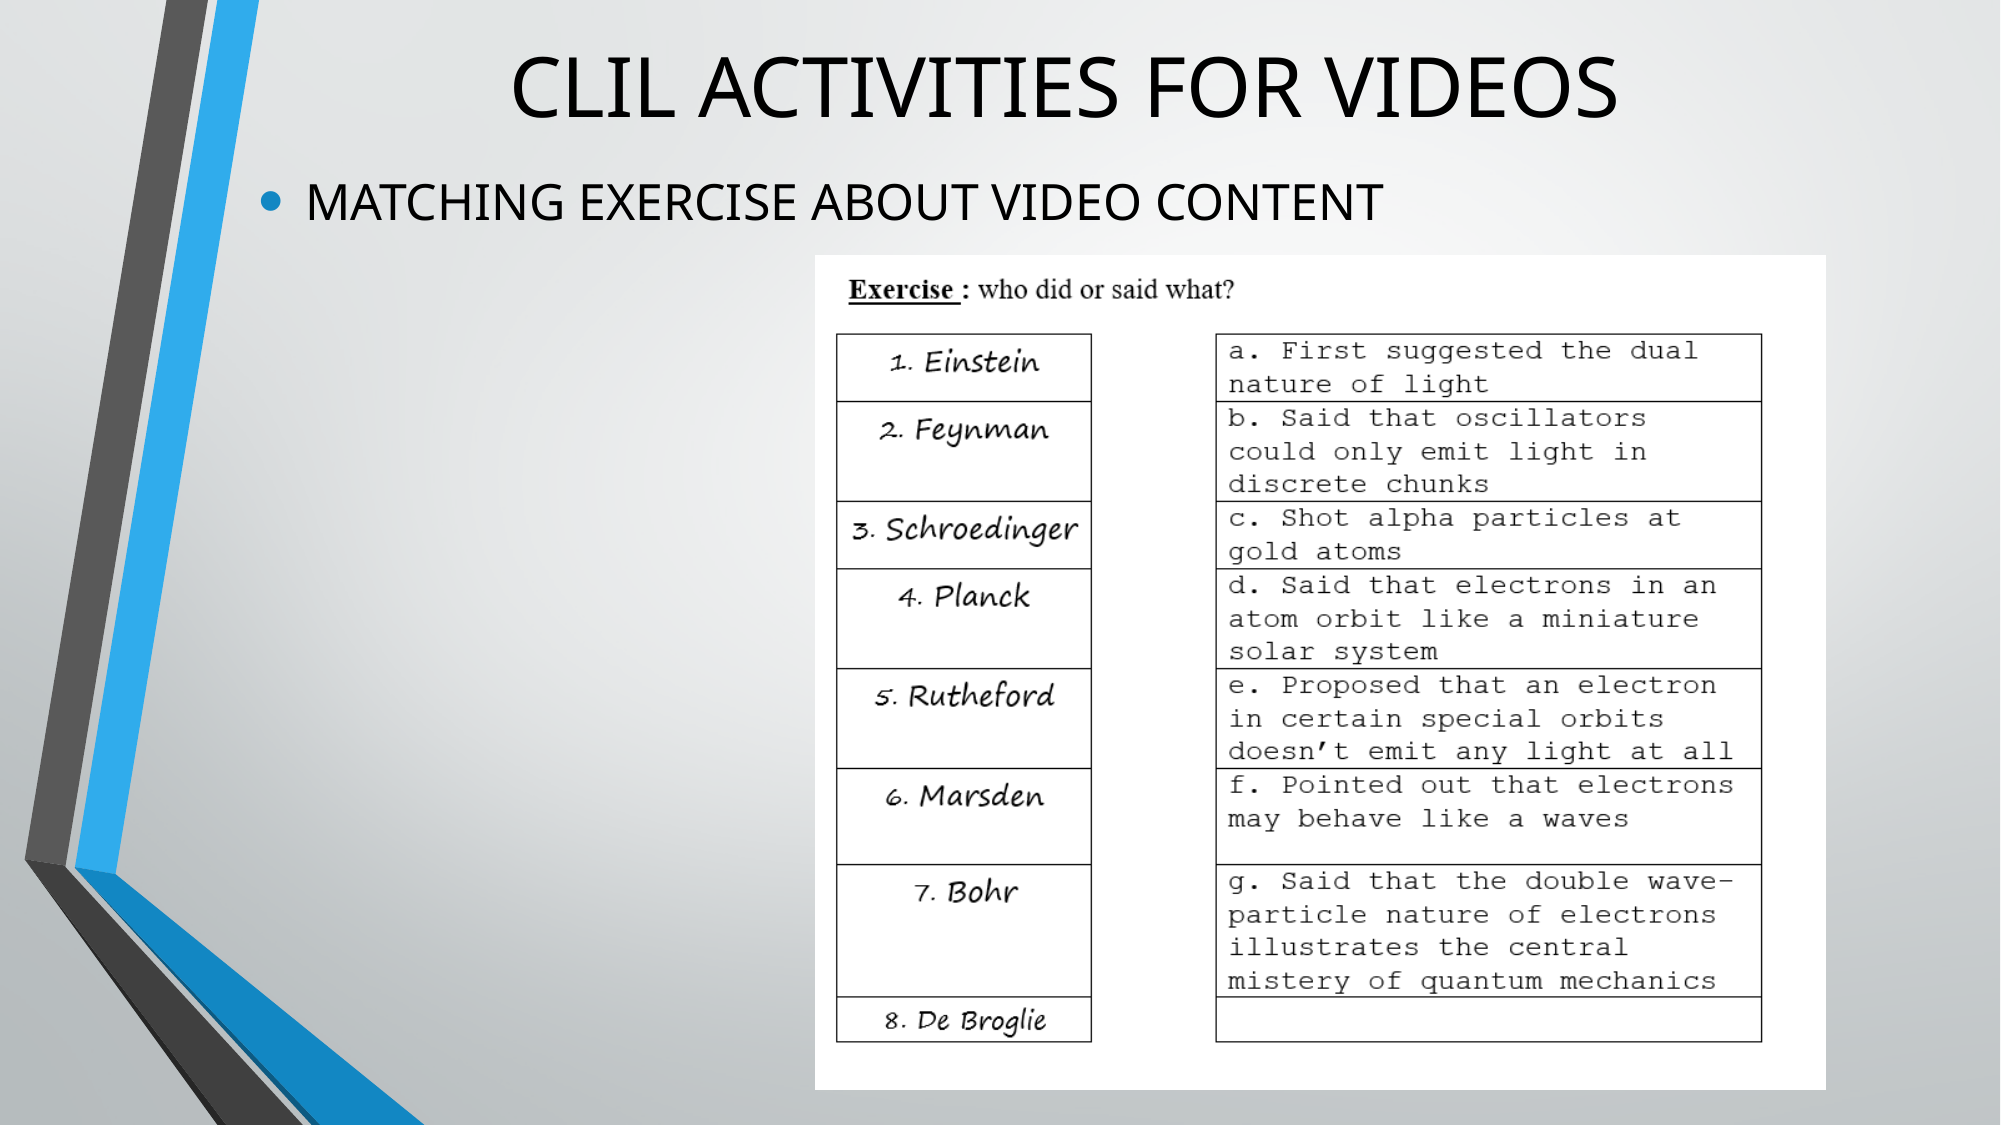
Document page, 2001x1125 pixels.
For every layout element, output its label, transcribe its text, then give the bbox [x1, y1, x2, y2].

list MATCHING EXERCISE ABOUT VIDEO CONTENT [243, 98, 1887, 303]
title CLIL ACTIVITIES FOR VIDEOS [243, 19, 1887, 98]
picture [815, 255, 1826, 1091]
